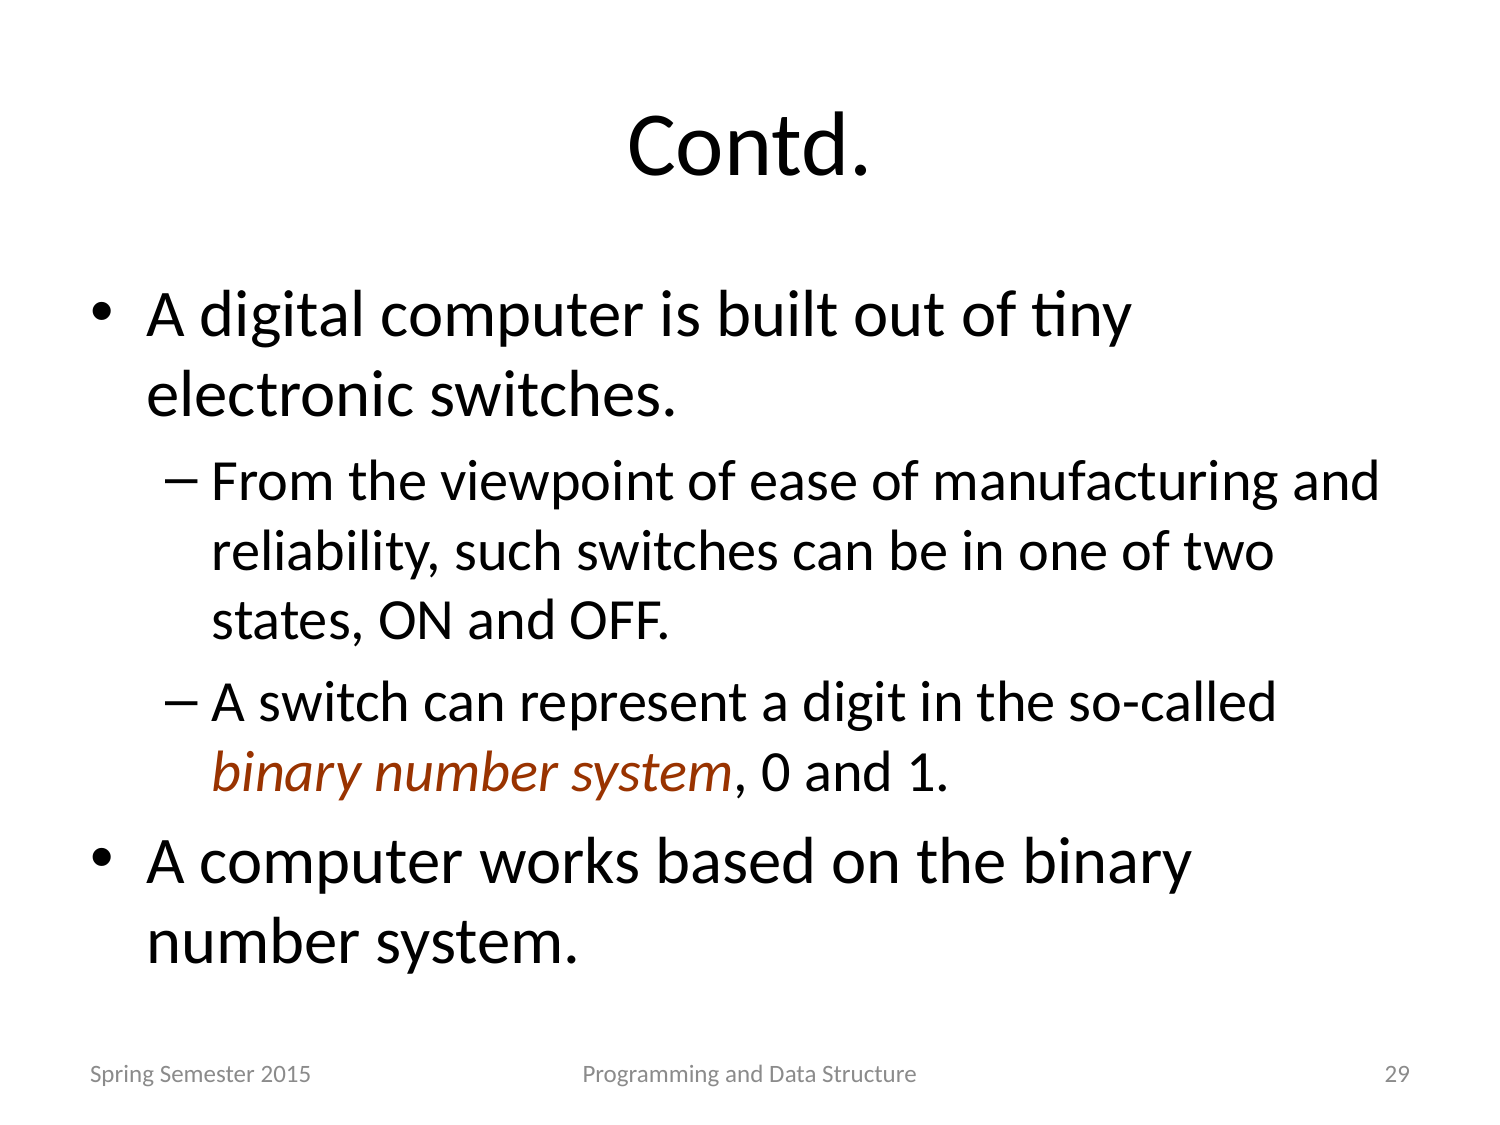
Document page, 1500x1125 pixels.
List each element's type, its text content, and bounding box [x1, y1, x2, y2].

slide_number Spring Semester 2015 [75, 1042, 425, 1103]
title Contd. [75, 45, 1425, 233]
slide_number 29 [1074, 1042, 1425, 1103]
list A digital computer is built out of tiny electronic switches. From the viewpoint of ease of manufacturing and reliability, such switches can be in one of two states, ON and OFF. A switch can represent a digit in the so-called binary number system, 0 and 1. A computer works based on the binary number system. [75, 262, 1425, 1005]
footer Programming and Data Structure [512, 1042, 988, 1103]
